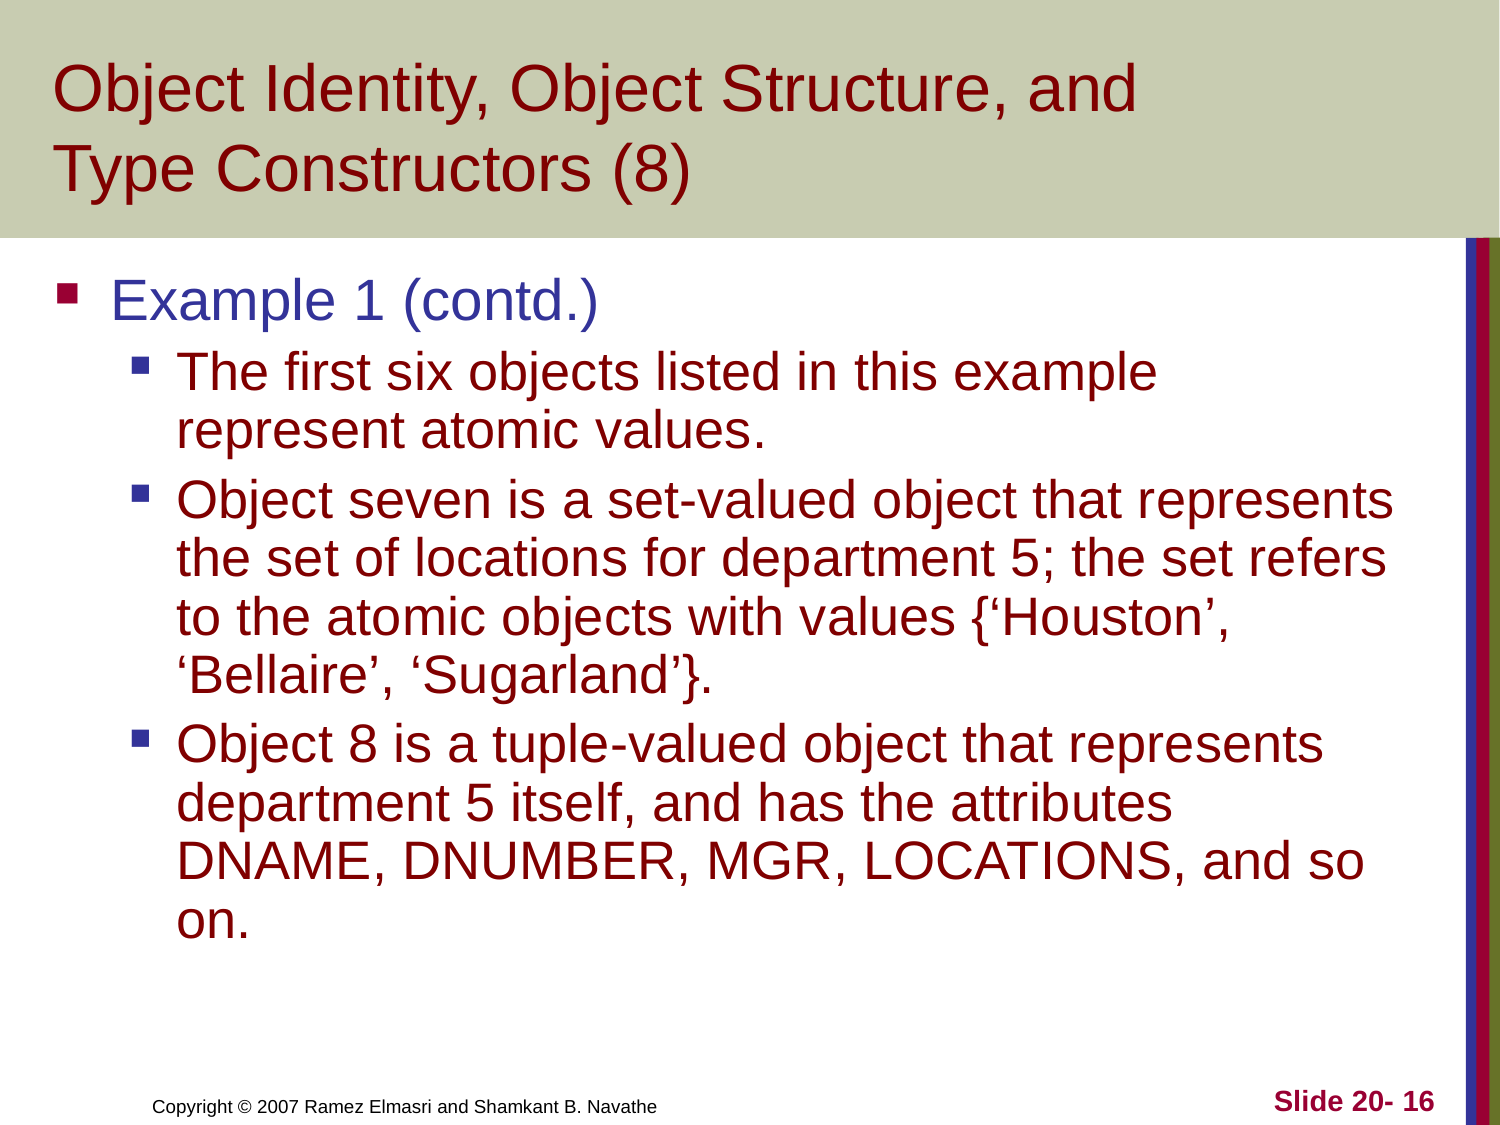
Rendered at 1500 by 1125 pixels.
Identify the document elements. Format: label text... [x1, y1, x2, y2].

list Example 1 (contd.) The first six objects listed in this example represent atomic values. Object seven is a set-valued object that represents the set of locations for department 5; the set refers to the atomic objects with values {‘Houston’, ‘Bellaire’, ‘Sugarland’}. Object 8 is a tuple-valued object that represents department 5 itself, and has the attributes DNAME, DNUMBER, MGR, LOCATIONS, and so on. [39, 262, 1400, 1013]
slide_number Slide 20- 16 [1137, 1050, 1450, 1125]
title Object Identity, Object Structure, and Type Constructors (8) [37, 49, 1317, 213]
